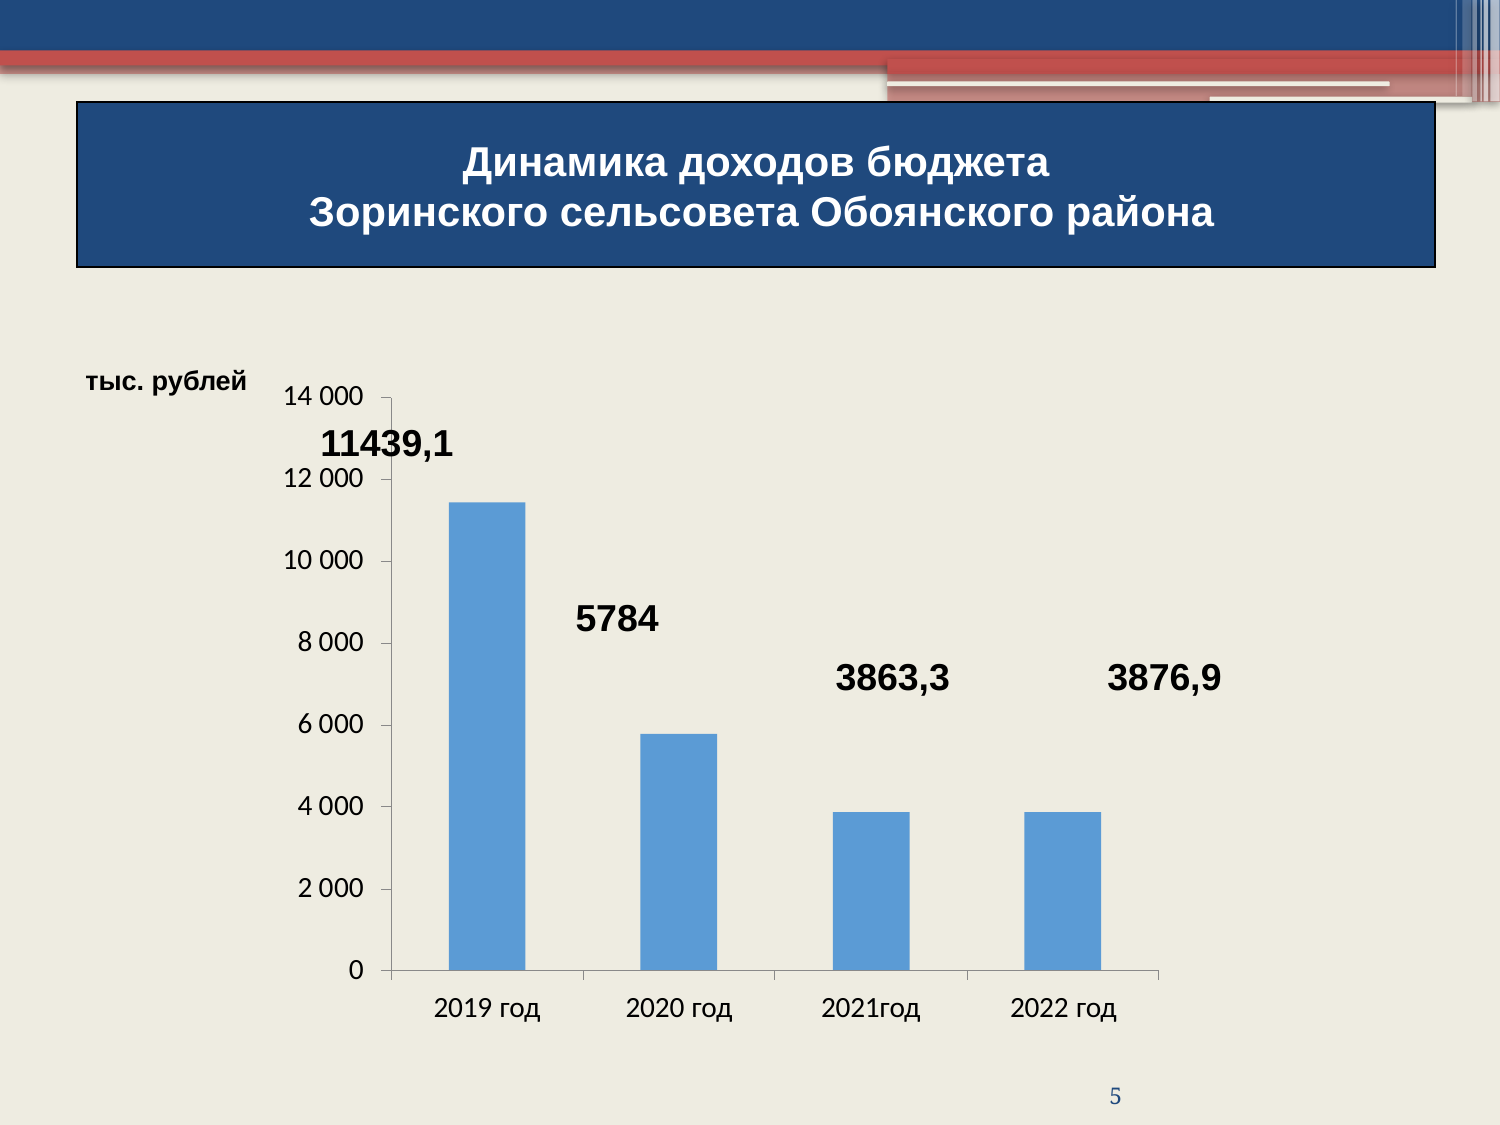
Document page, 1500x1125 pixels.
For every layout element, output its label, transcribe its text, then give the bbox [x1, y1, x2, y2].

slide_number 5 [1025, 1075, 1123, 1113]
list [253, 370, 1327, 1041]
text_box тыс. рублей [70, 355, 325, 404]
text_box Динамика доходов бюджета Зоринского сельсовета Обоянского района [76, 101, 1436, 268]
